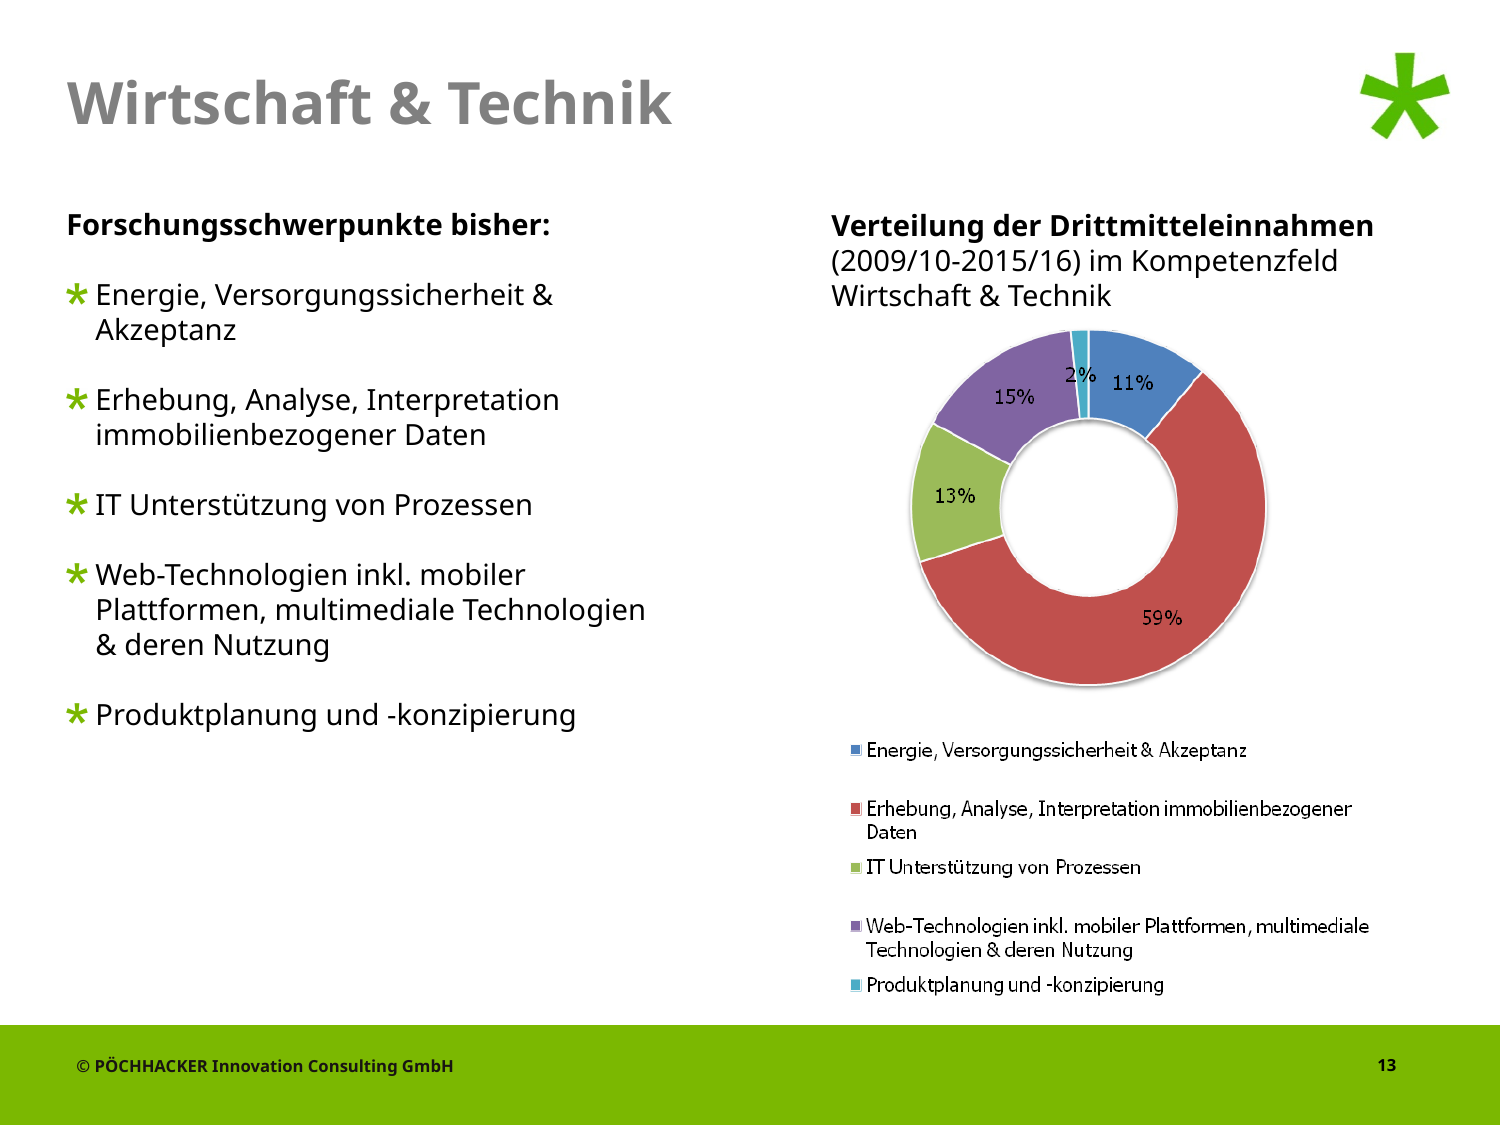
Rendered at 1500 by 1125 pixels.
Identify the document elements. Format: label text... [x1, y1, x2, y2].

picture [66, 563, 88, 584]
picture [66, 283, 88, 305]
picture [1359, 52, 1451, 141]
list Forschungsschwerpunkte bisher: Energie, Versorgungssicherheit & Akzeptanz Erhebung, Analyse, Interpretation immobilienbezogener Daten IT Unterstützung von Prozessen Web-Technologien inkl. mobiler Plattformen, multimediale Technologien & deren Nutzung Produktplanung und -konzipierung [51, 198, 681, 875]
picture [66, 703, 88, 724]
picture [66, 493, 88, 515]
list Verteilung der Drittmitteleinnahmen (2009/10-2015/16) im Kompetenzfeld Wirtschaft & Technik [815, 199, 1446, 875]
picture [808, 314, 1400, 1012]
picture [66, 388, 88, 410]
title Wirtschaft & Technik [52, 63, 1339, 139]
